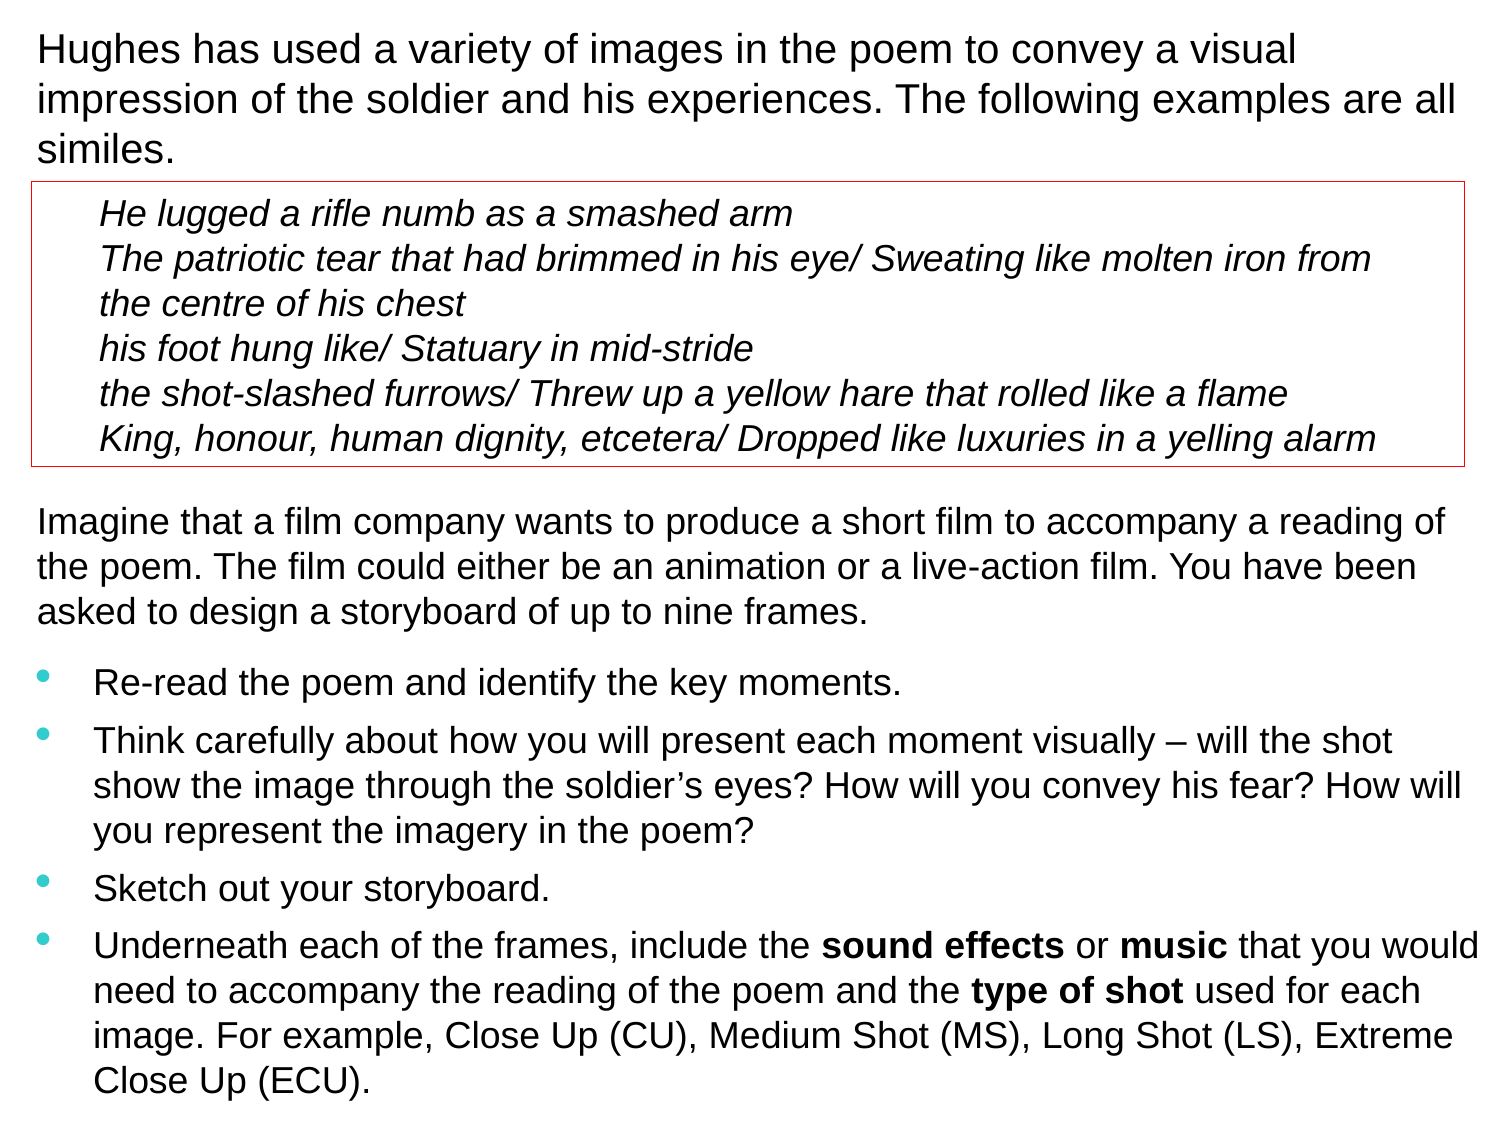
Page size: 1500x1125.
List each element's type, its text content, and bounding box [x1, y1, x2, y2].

text_box Imagine that a film company wants to produce a short film to accompany a reading of the poem. The film could either be an animation or a live-action film. You have been asked to design a storyboard of up to nine frames. Re-read the poem and identify the key moments. Think carefully about how you will present each moment visually – will the shot show the image through the soldier’s eyes? How will you convey his fear? How will you represent the imagery in the poem? Sketch out your storyboard. Underneath each of the frames, include the sound effects or music that you would need to accompany the reading of the poem and the type of shot used for each image. For example, Close Up (CU), Medium Shot (MS), Long Shot (LS), Extreme Close Up (ECU). [22, 489, 1500, 1109]
text_box Hughes has used a variety of images in the poem to convey a visual impression of the soldier and his experiences. The following examples are all similes. [22, 14, 1500, 180]
text_box He lugged a rifle numb as a smashed arm The patriotic tear that had brimmed in his eye/ Sweating like molten iron from the centre of his chest his foot hung like/ Statuary in mid-stride the shot-slashed furrows/ Threw up a yellow hare that rolled like a flame King, honour, human dignity, etcetera/ Dropped like luxuries in a yelling alarm [31, 181, 1465, 467]
